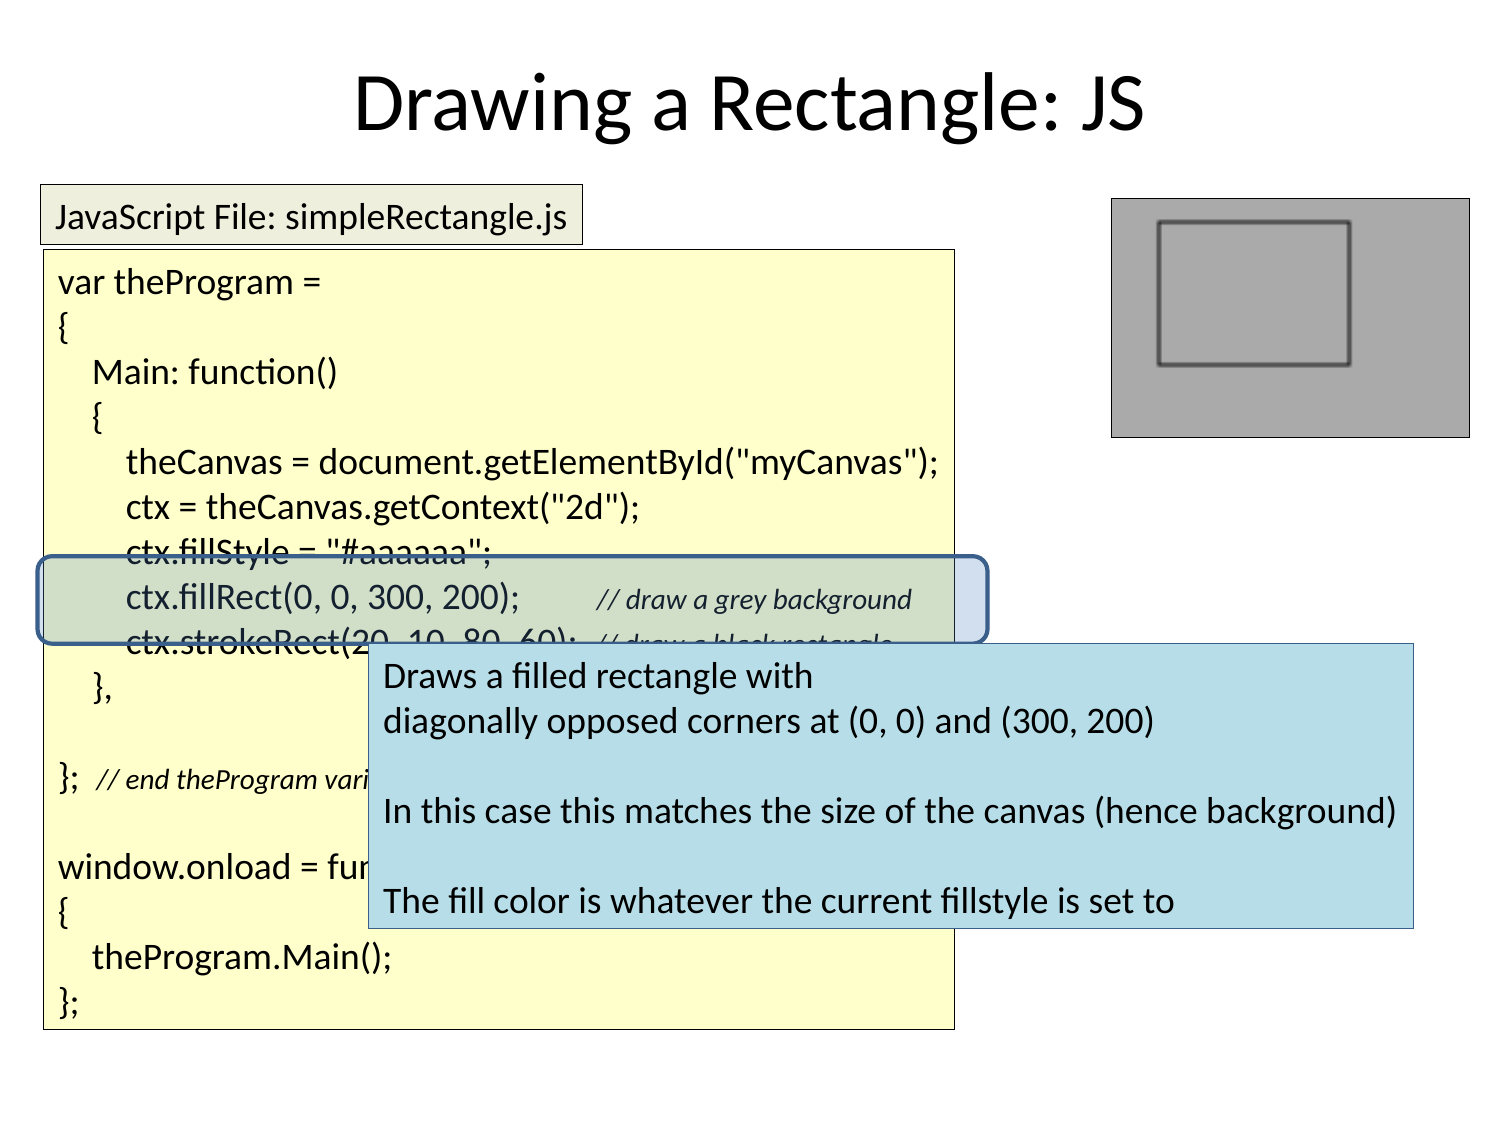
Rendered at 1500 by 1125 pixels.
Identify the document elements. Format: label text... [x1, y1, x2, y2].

picture [1112, 198, 1469, 437]
title Drawing a Rectangle: JS [75, 45, 1425, 150]
text_box var theProgram = { Main: function() { theCanvas = document.getElementById("myCanvas"); ctx = theCanvas.getContext("2d"); ctx.fillStyle = "#aaaaaa"; ctx.fillRect(0, 0, 300, 200); // draw a grey background ctx.strokeRect(20, 10, 80, 60); // draw a black rectangle }, }; // end theProgram variable window.onload = function() { theProgram.Main(); }; [43, 249, 955, 556]
text_box [35, 554, 990, 646]
text_box var theProgram = { Main: function() { theCanvas = document.getElementById("myCanvas"); ctx = theCanvas.getContext("2d"); ctx.fillStyle = "#aaaaaa"; ctx.fillRect(0, 0, 300, 200); // draw a grey background ctx.strokeRect(20, 10, 80, 60); // draw a black rectangle }, }; // end theProgram variable window.onload = function() { theProgram.Main(); }; [43, 644, 955, 1030]
text_box JavaScript File: simpleRectangle.js [40, 184, 583, 245]
text_box Draws a filled rectangle with diagonally opposed corners at (0, 0) and (300, 200) In this case this matches the size of the canvas (hence background) The fill color is whatever the current fillstyle is set to [368, 643, 1414, 929]
